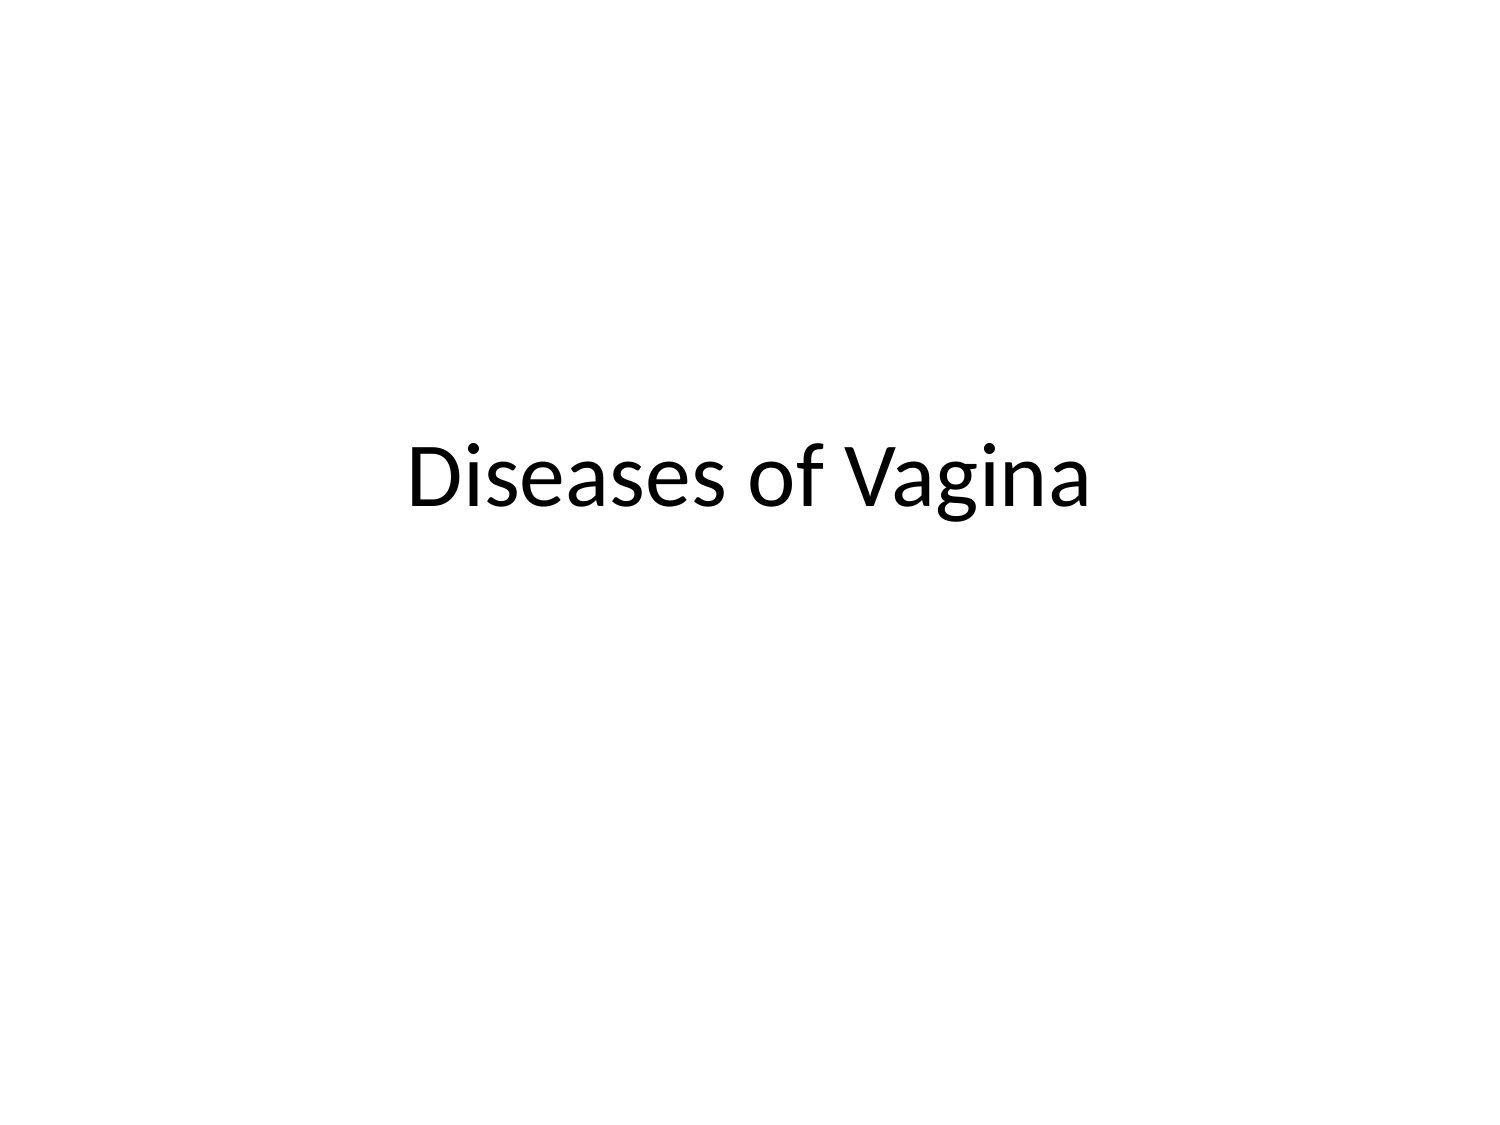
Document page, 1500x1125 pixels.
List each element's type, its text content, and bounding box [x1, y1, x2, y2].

title Diseases of Vagina [112, 349, 1388, 591]
